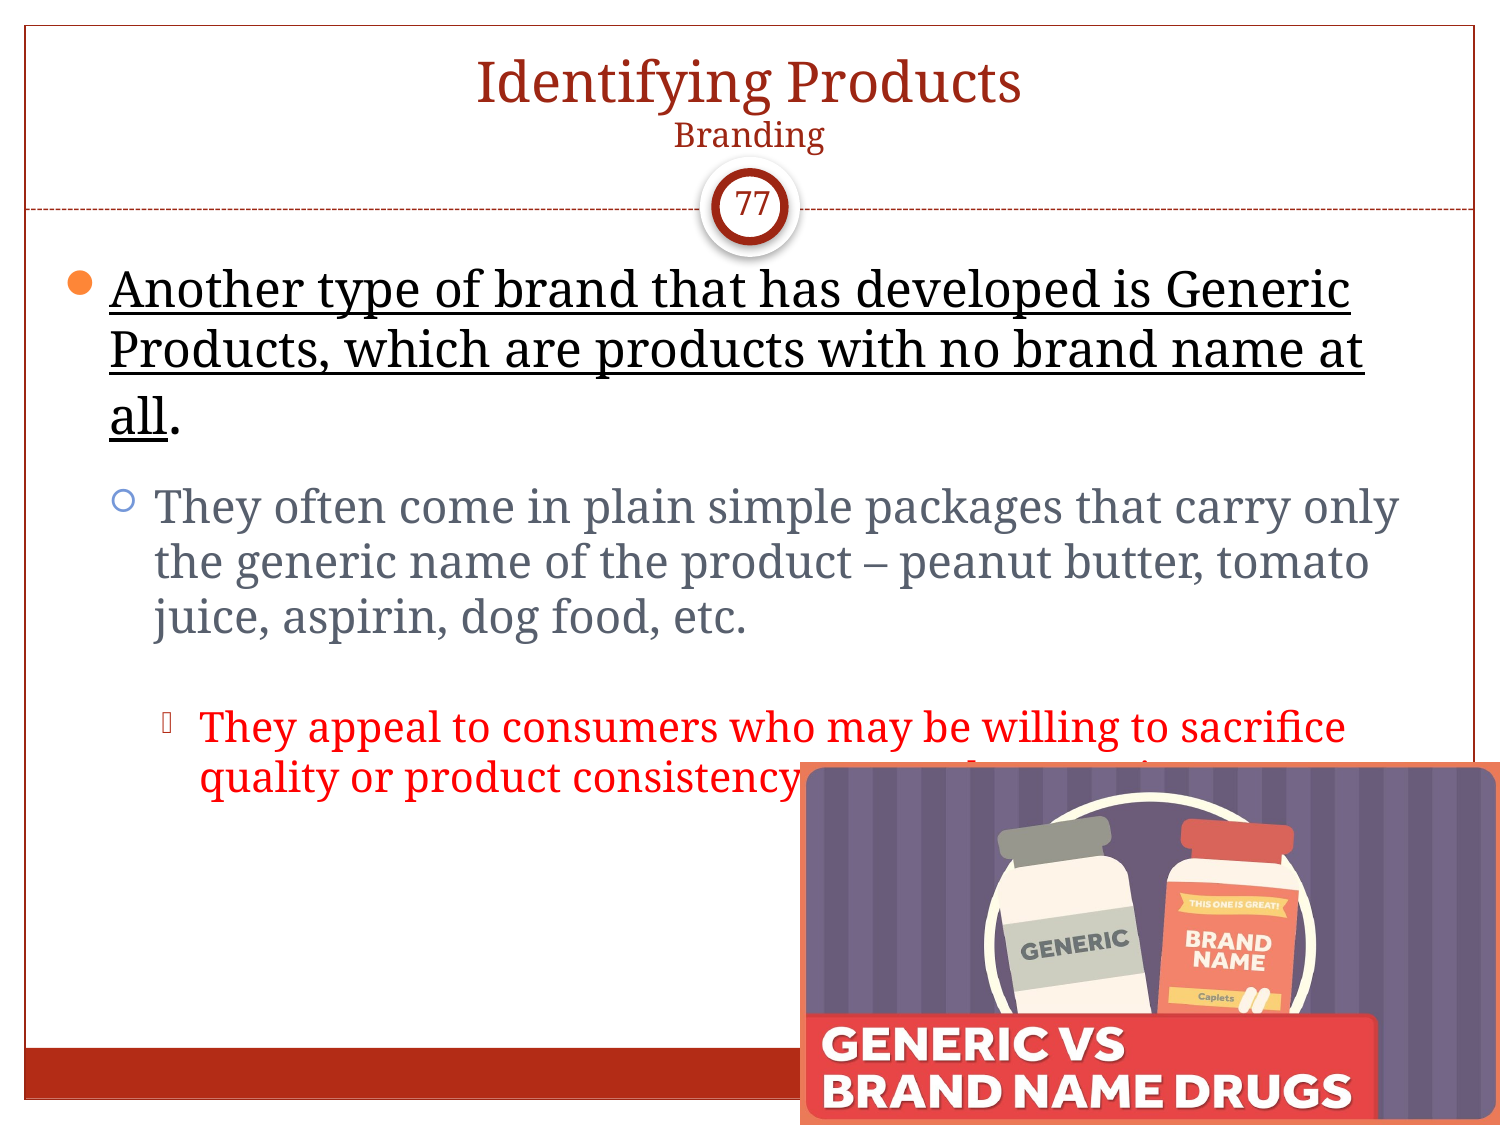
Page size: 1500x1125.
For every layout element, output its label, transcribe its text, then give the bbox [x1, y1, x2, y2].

picture [799, 762, 1500, 1125]
list Another type of brand that has developed is Generic Products, which are products with no brand name at all. They often come in plain simple packages that carry only the generic name of the product – peanut butter, tomato juice, aspirin, dog food, etc. They appeal to consumers who may be willing to sacrifice quality or product consistency to get a lower price. [49, 250, 1445, 1001]
title Identifying Products Branding [49, 37, 1450, 162]
slide_number 77 [715, 168, 791, 241]
